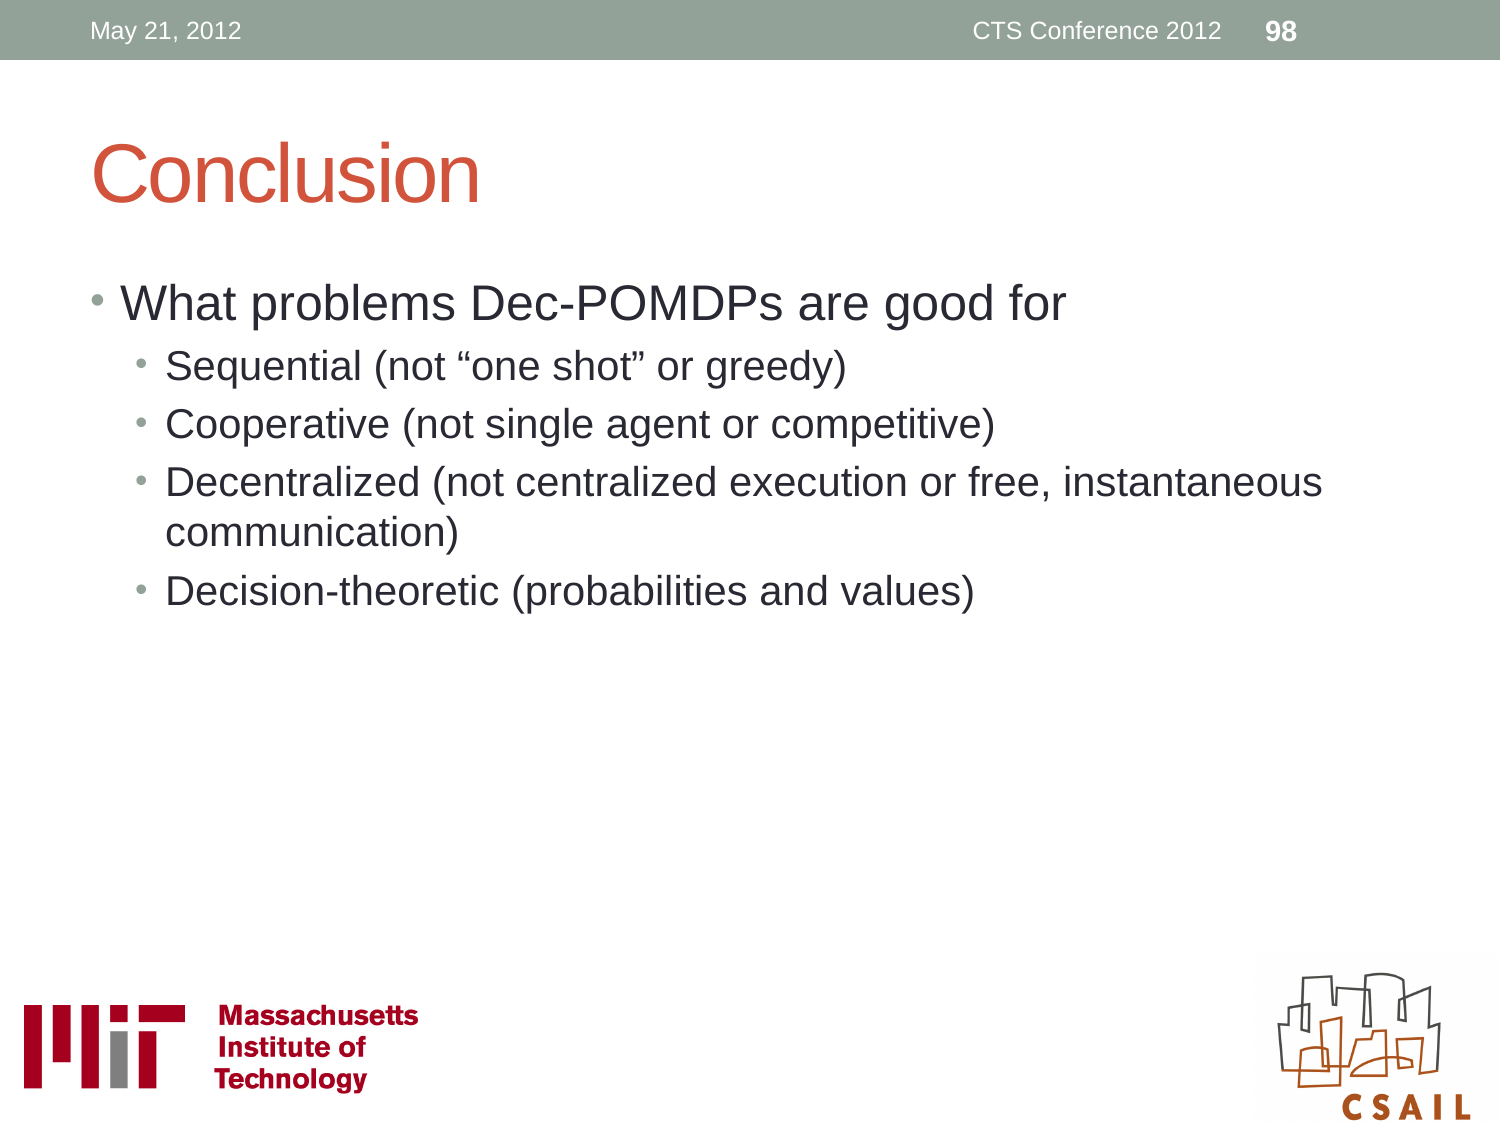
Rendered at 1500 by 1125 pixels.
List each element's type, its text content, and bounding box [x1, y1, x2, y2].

slide_number 98 [1250, 3, 1425, 57]
title Conclusion [75, 87, 1425, 250]
picture [0, 983, 441, 1119]
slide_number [75, 3, 550, 57]
picture [1253, 954, 1500, 1125]
footer CTS Conference 2012 [562, 3, 1238, 57]
list What problems Dec-POMDPs are good for Sequential (not “one shot” or greedy) Cooperative (not single agent or competitive) Decentralized (not centralized execution or free, instantaneous communication) Decision-theoretic (probabilities and values) [75, 262, 1425, 1001]
